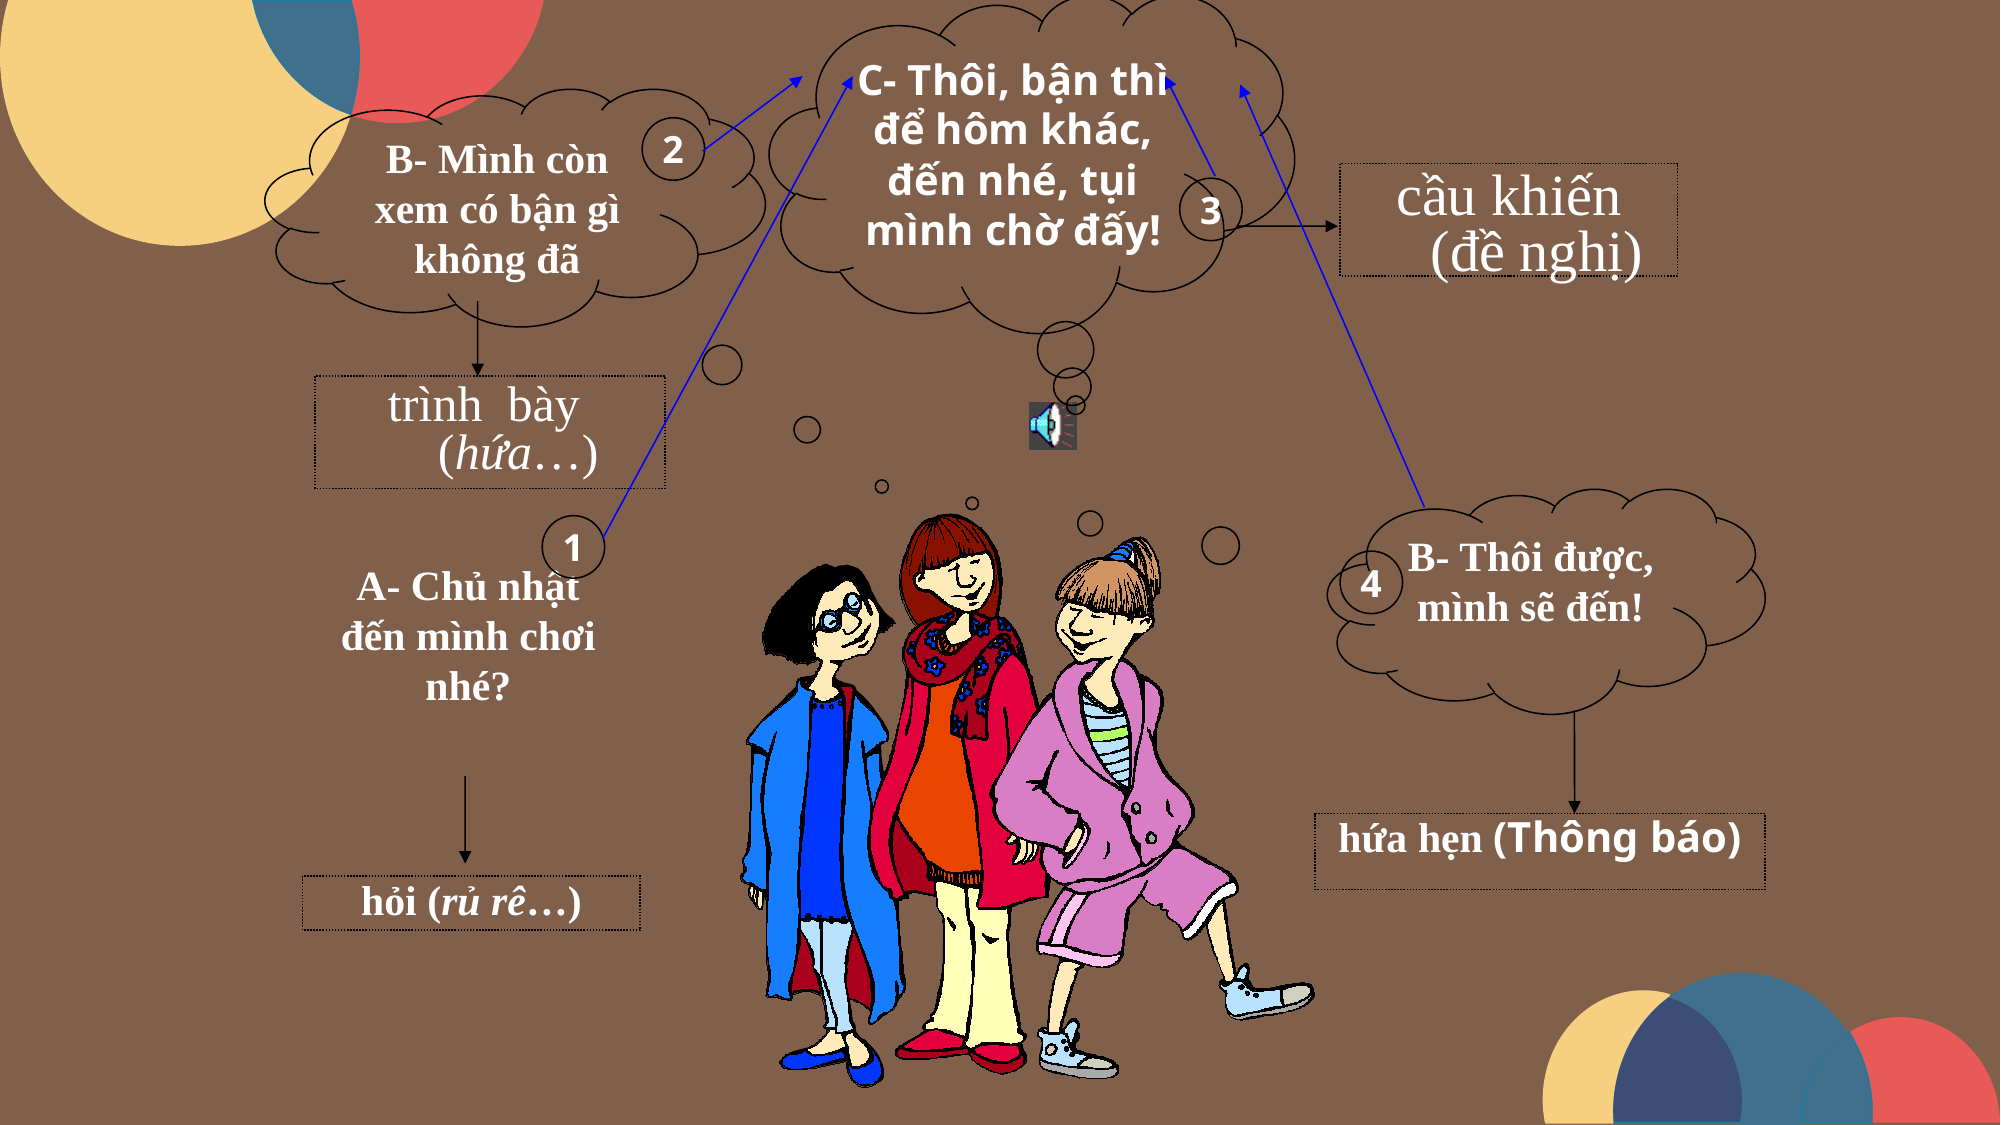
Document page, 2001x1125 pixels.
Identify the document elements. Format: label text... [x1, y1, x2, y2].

text_box 2 [642, 117, 705, 181]
text_box A- Chủ nhật đến mình chơi nhé? [264, 514, 734, 765]
text_box C- Thôi, bận thì để hôm khác, đến nhé, tụi mình chờ đấy! [769, 0, 1295, 411]
text_box hỏi (rủ rê…) [302, 876, 641, 931]
text_box [458, 776, 472, 864]
text_box [702, 76, 803, 152]
text_box 4 [1340, 551, 1403, 614]
text_box B- Mình còn xem có bận gì không đã [702, 345, 742, 385]
text_box B- Mình còn xem có bận gì không đã [264, 89, 766, 327]
text_box [471, 301, 484, 377]
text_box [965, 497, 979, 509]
text_box cầu khiến (đề nghị) [1340, 163, 1678, 277]
text_box 1 [542, 515, 605, 579]
text_box hứa hẹn (Thông báo) [1319, 813, 1766, 890]
picture [1027, 401, 1078, 452]
text_box B- Mình còn xem có bận gì không đã [793, 416, 821, 443]
text_box trình bày (hứa…) [315, 376, 666, 489]
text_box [740, 513, 1316, 1089]
text_box [1165, 76, 1216, 177]
text_box B- Thôi được, mình sẽ đến! [1327, 489, 1766, 715]
text_box [1568, 710, 1581, 814]
text_box 3 [1179, 178, 1243, 241]
text_box [602, 76, 853, 539]
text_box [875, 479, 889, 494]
text_box [1239, 84, 1425, 508]
text_box [1303, 219, 1339, 233]
